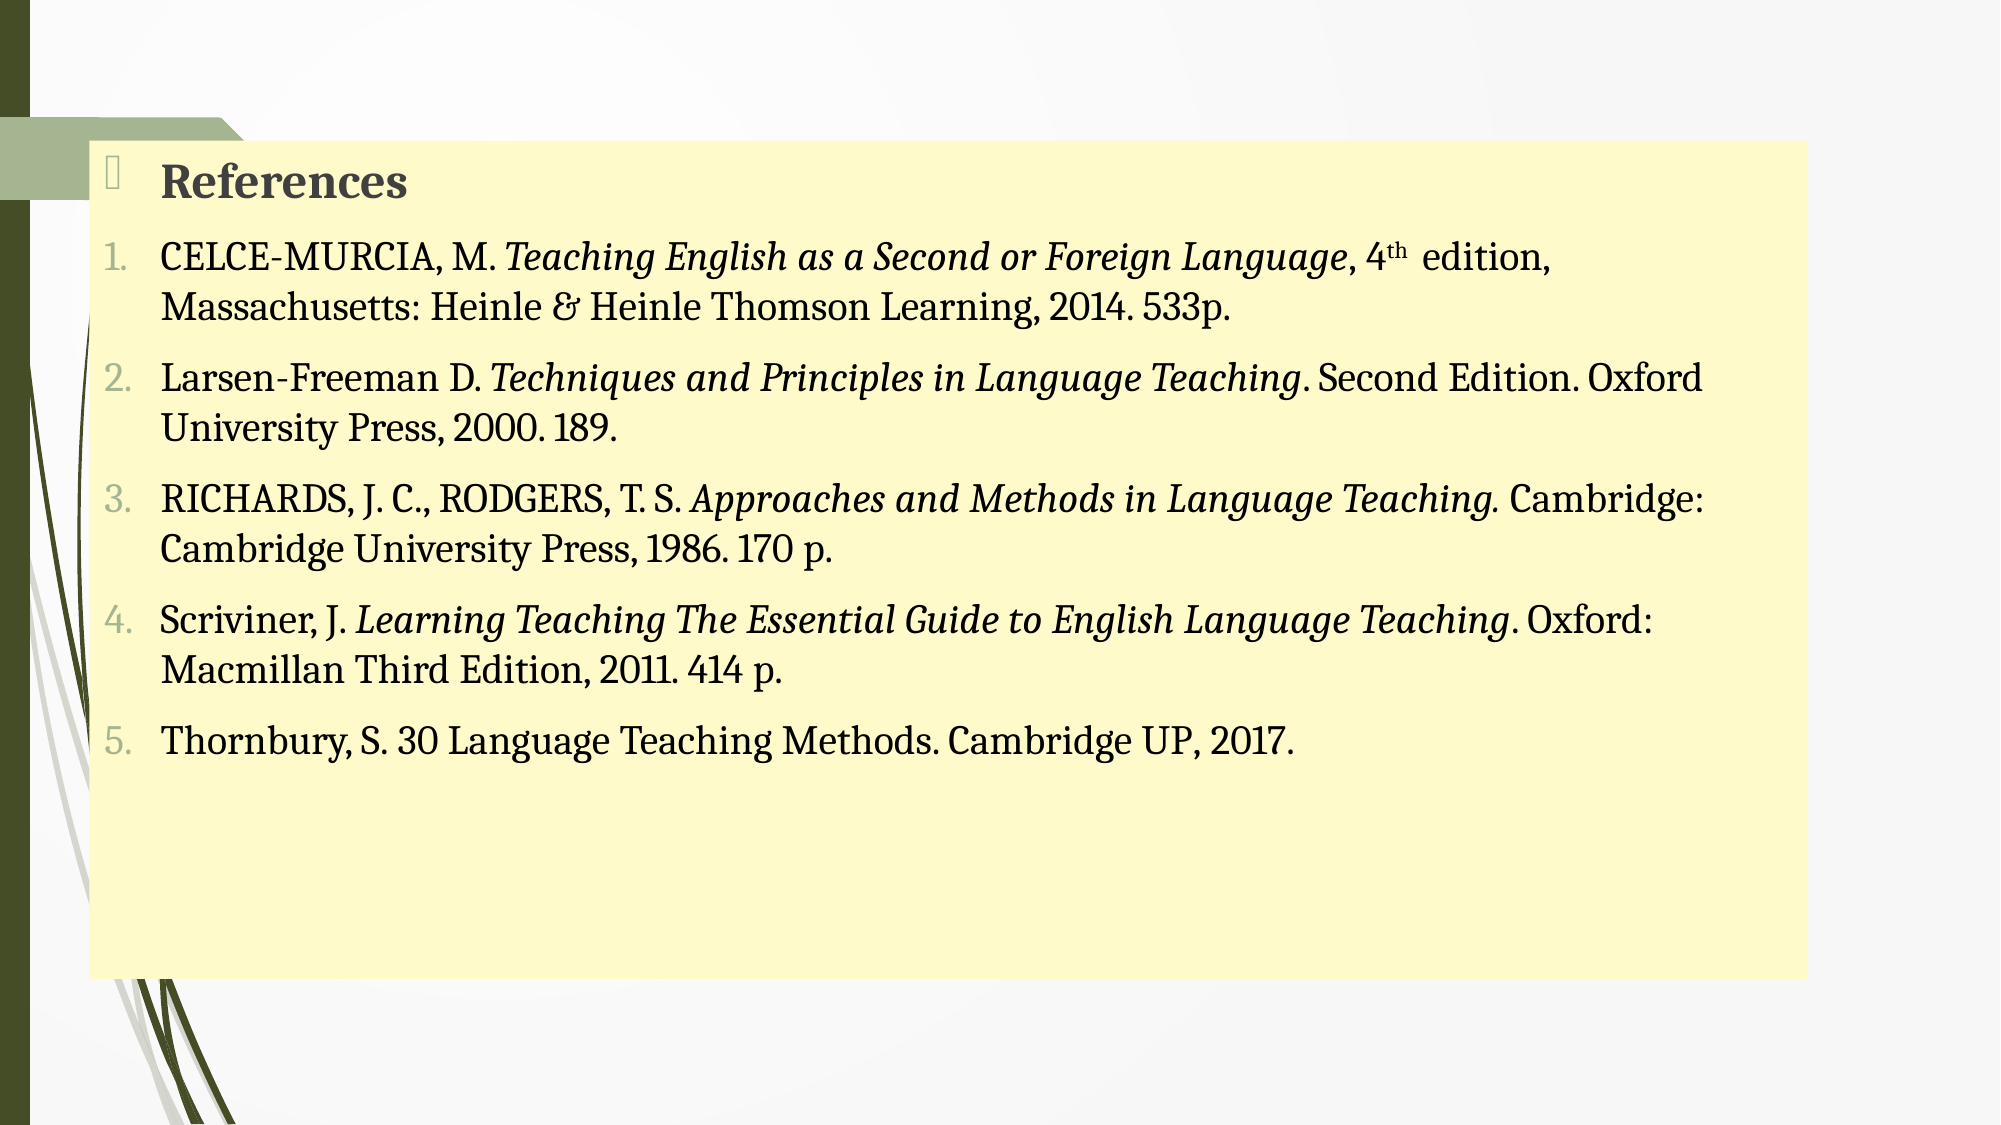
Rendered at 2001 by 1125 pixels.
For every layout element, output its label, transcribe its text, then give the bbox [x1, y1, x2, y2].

list References CELCE-MURCIA, M. Teaching English as a Second or Foreign Language, 4th edition, Massachusetts: Heinle & Heinle Thomson Learning, 2014. 533p. Larsen-Freeman D. Techniques and Principles in Language Teaching. Second Edition. Oxford University Press, 2000. 189. RICHARDS, J. C., RODGERS, T. S. Approaches and Methods in Language Teaching. Cambridge: Cambridge University Press, 1986. 170 p. Scriviner, J. Learning Teaching The Essential Guide to English Language Teaching. Oxford: Macmillan Third Edition, 2011. 414 p. Thornbury, S. 30 Language Teaching Methods. Cambridge UP, 2017. [89, 140, 1807, 979]
